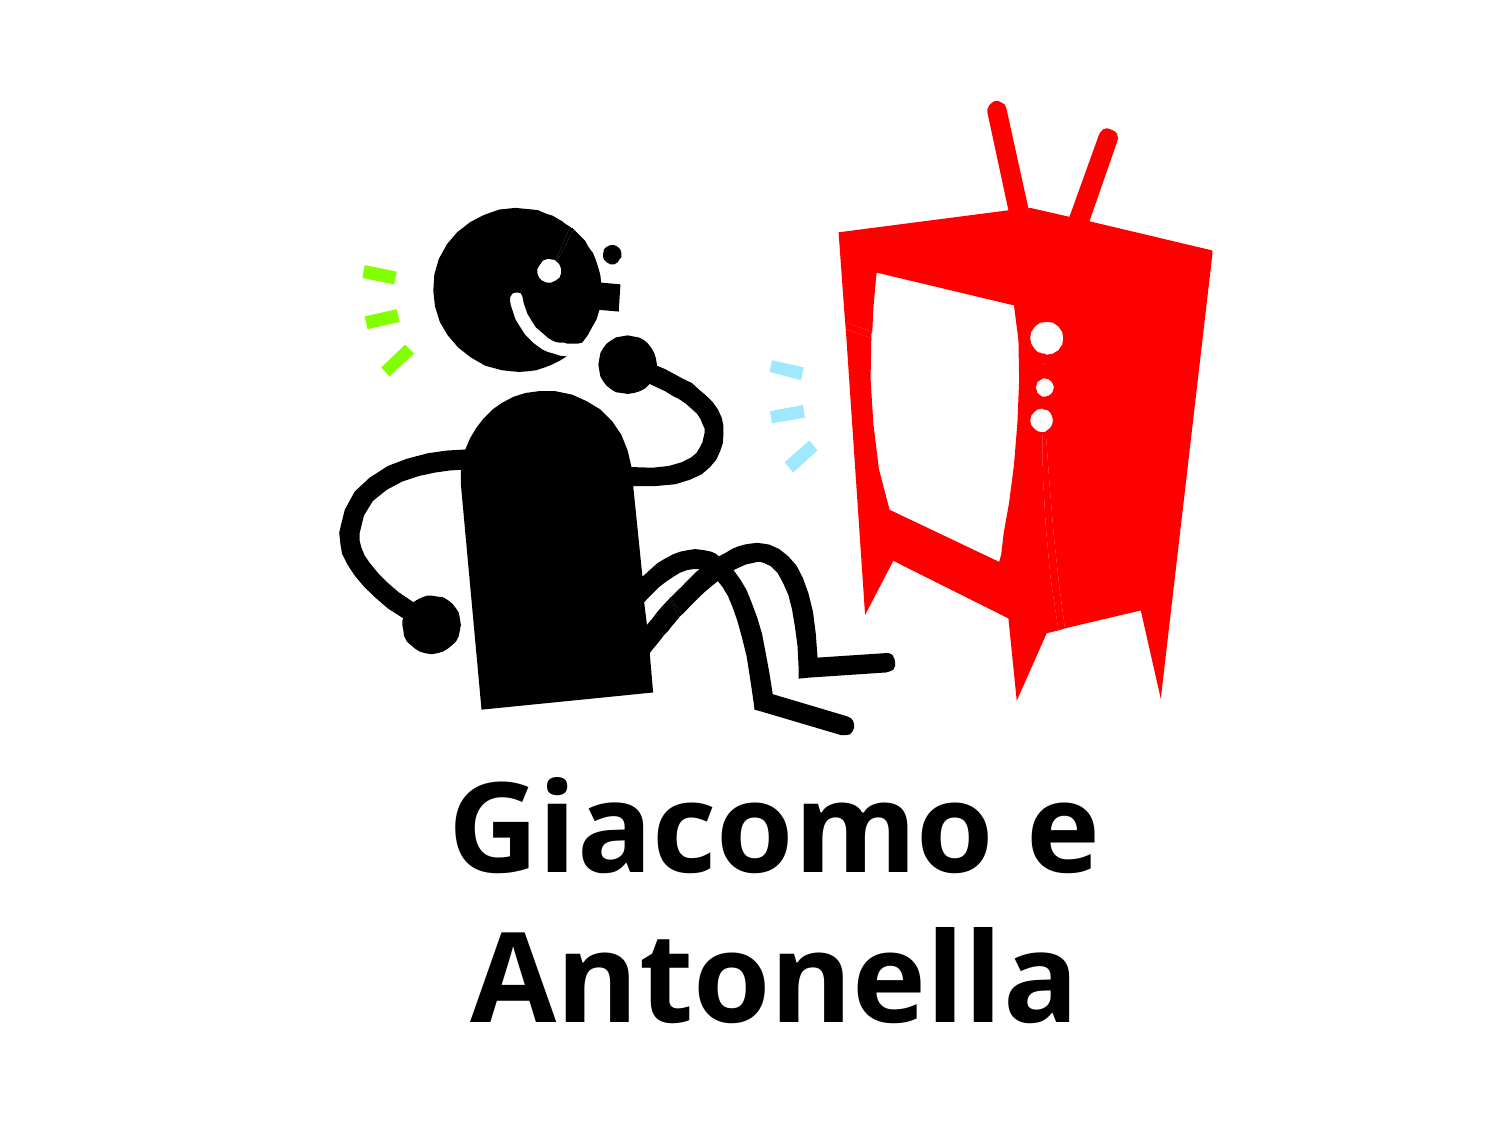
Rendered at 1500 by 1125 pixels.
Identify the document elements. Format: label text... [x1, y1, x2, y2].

picture [337, 99, 1213, 737]
title Giacomo e Antonella [324, 962, 1225, 1056]
